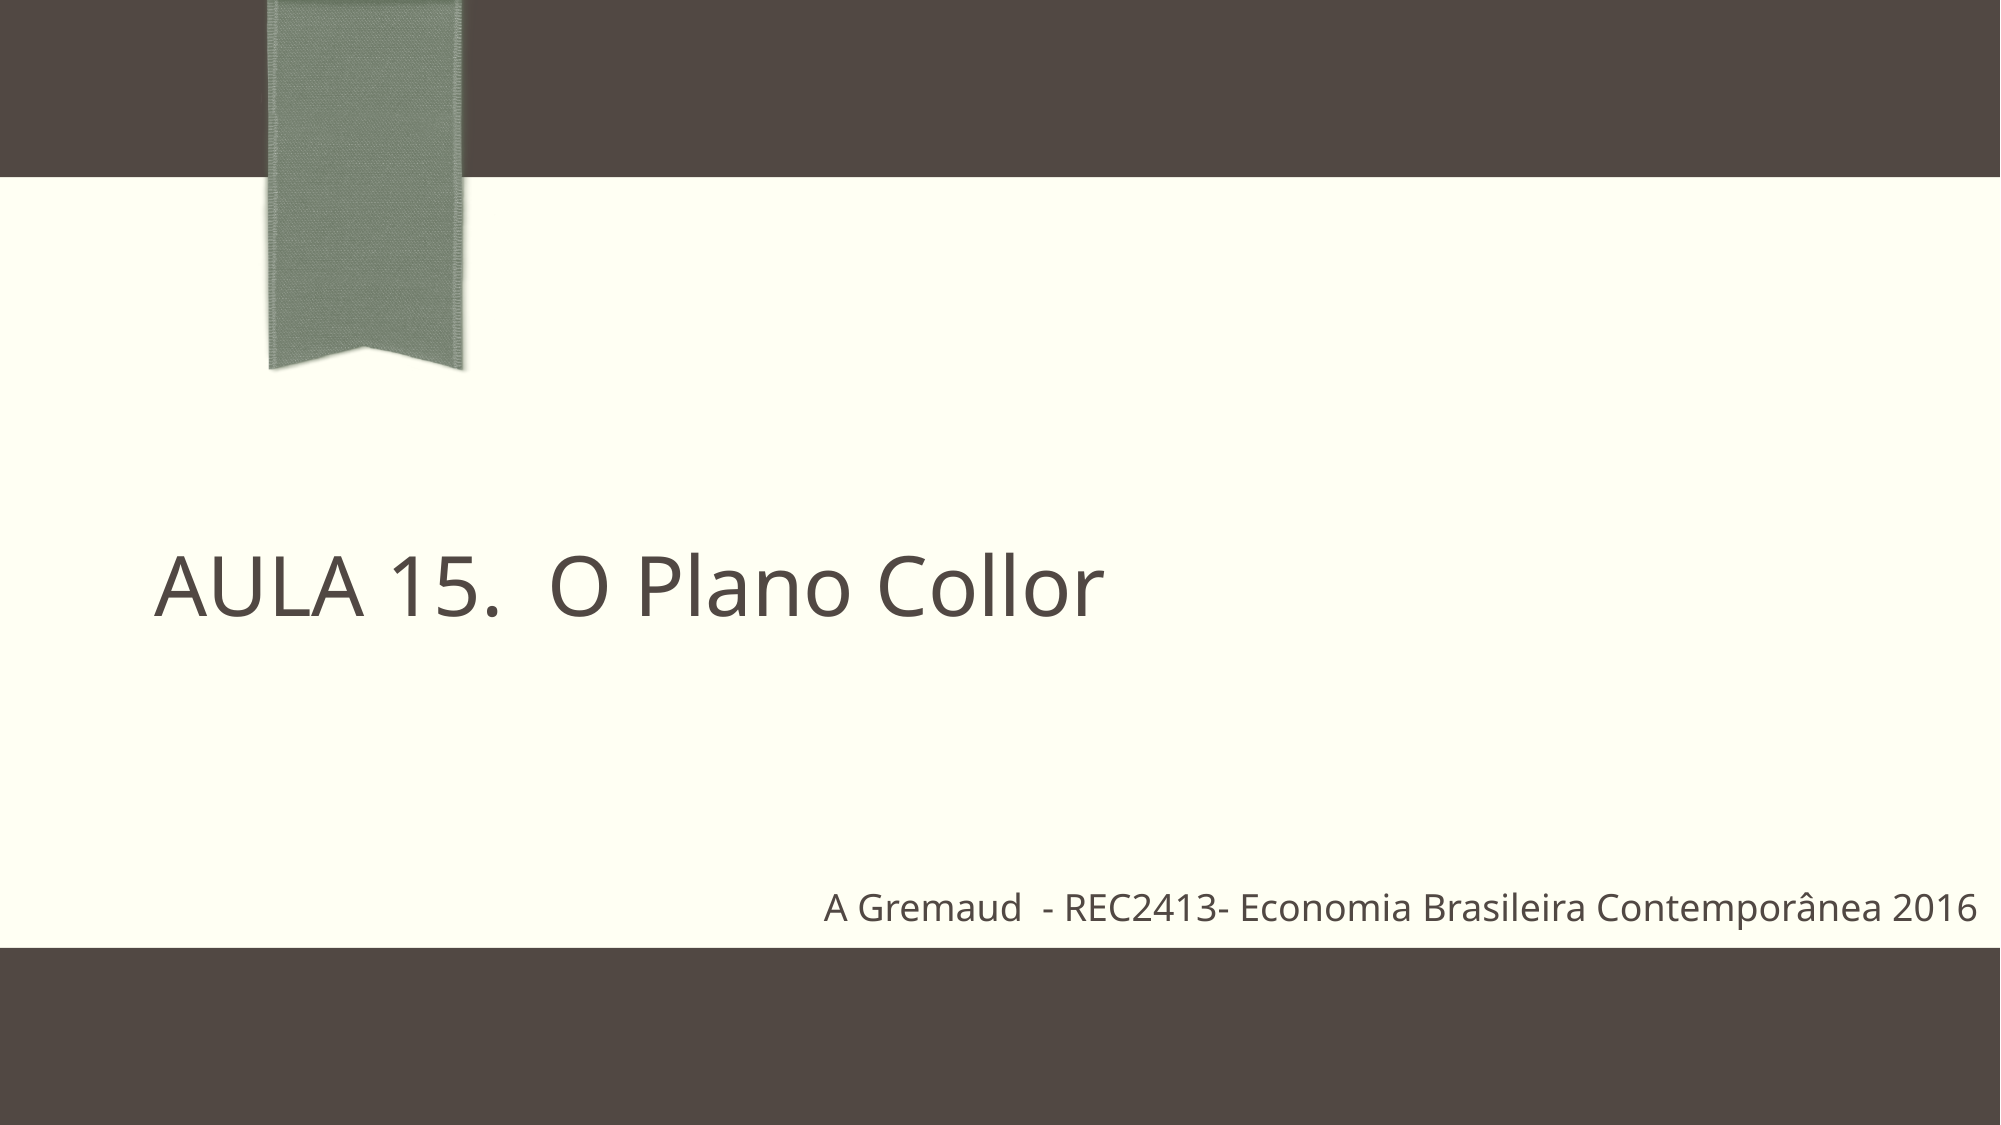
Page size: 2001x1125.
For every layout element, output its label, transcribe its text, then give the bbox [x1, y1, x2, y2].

title AULA 15. O Plano Collor [154, 407, 1957, 772]
subtitle A Gremaud - REC2413- Economia Brasileira Contemporânea 2016 [823, 881, 2000, 1039]
